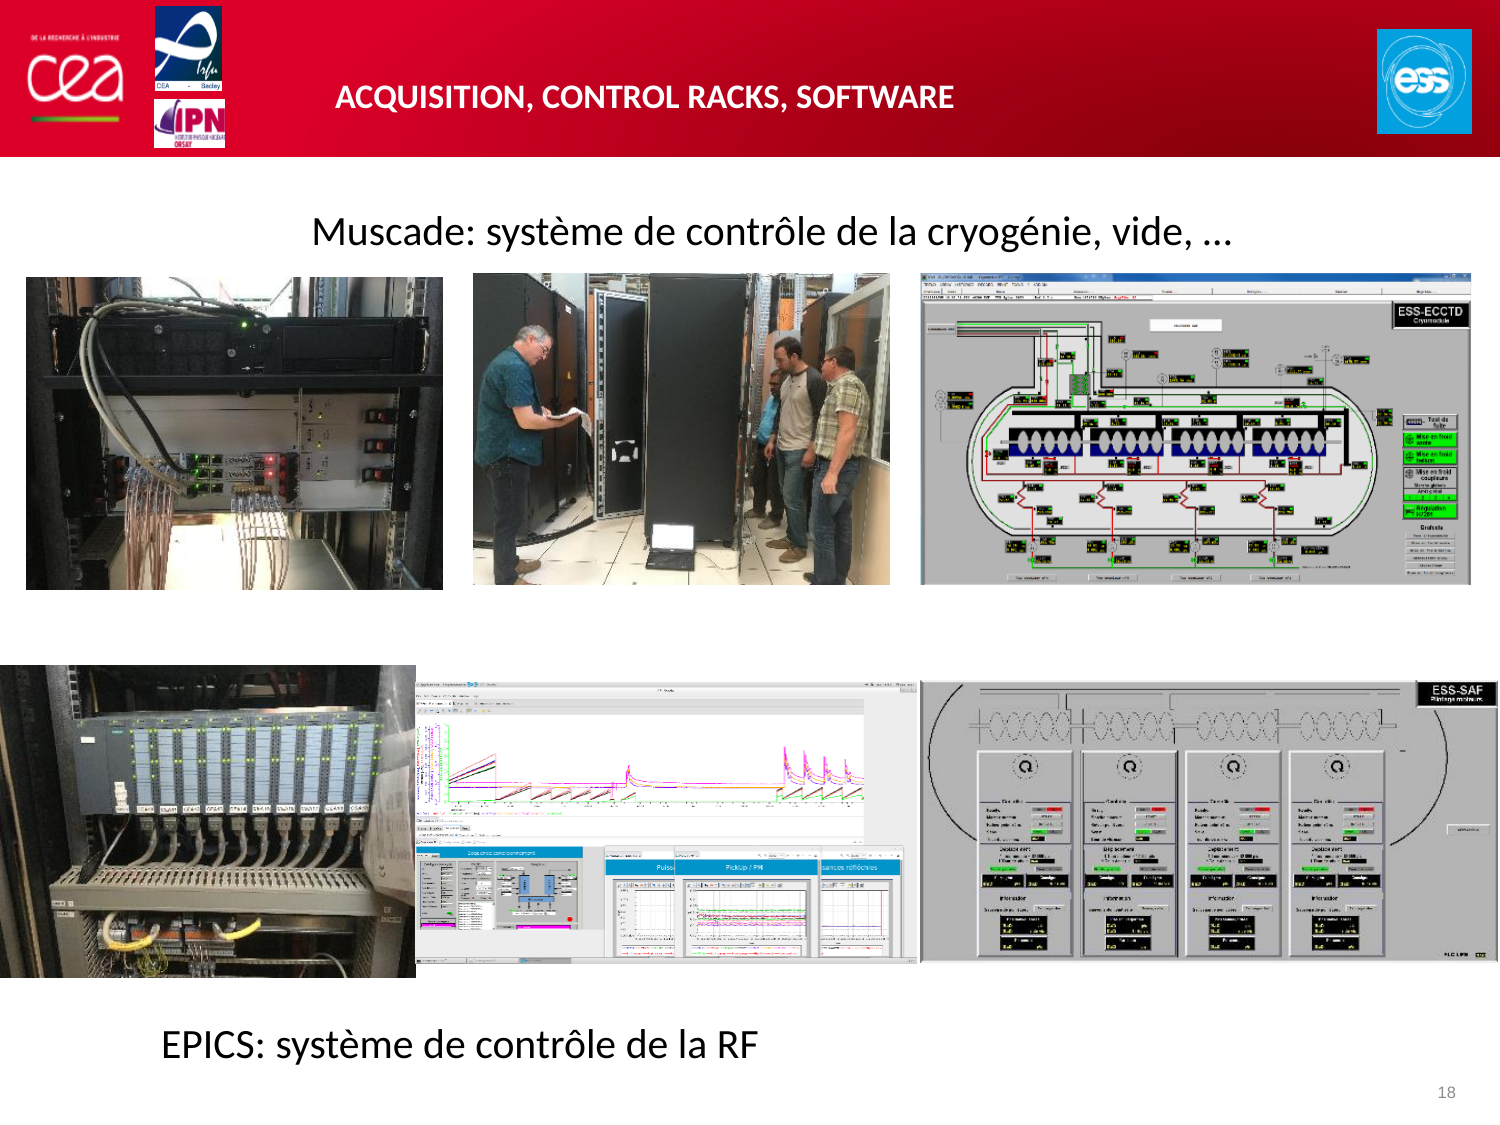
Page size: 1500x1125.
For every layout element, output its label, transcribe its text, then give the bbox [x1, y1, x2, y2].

picture [473, 272, 890, 586]
picture [26, 277, 443, 590]
picture [0, 0, 1500, 157]
text_box Muscade: système de contrôle de la cryogénie, vide, … [296, 186, 1335, 262]
picture [920, 680, 1498, 963]
title Acquisition, Control racks, software [335, 38, 1297, 151]
slide_number 18 [1120, 1061, 1472, 1123]
text_box EPICS: système de contrôle de la RF [146, 999, 801, 1076]
picture [0, 665, 917, 978]
picture [920, 272, 1472, 586]
